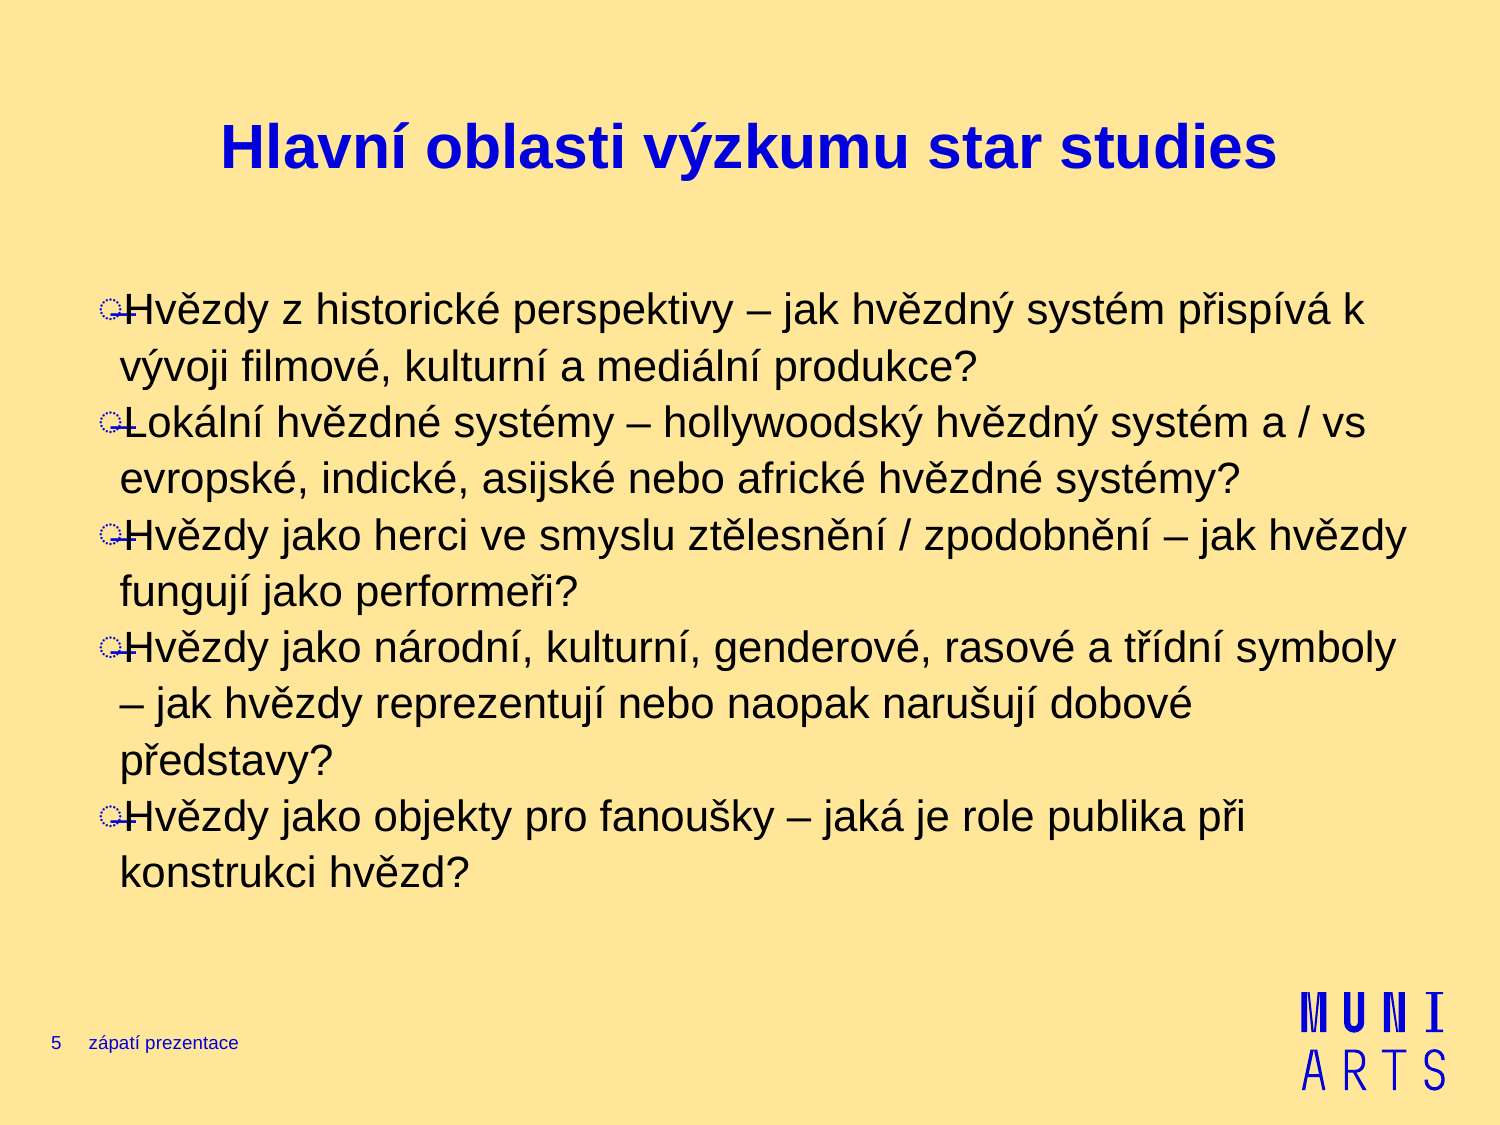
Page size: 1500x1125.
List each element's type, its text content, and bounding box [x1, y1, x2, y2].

title Hlavní oblasti výzkumu star studies [88, 118, 1412, 193]
list Hvězdy z historické perspektivy – jak hvězdný systém přispívá k vývoji filmové, kulturní a mediální produkce? Lokální hvězdné systémy – hollywoodský hvězdný systém a / vs evropské, indické, asijské nebo africké hvězdné systémy? Hvězdy jako herci ve smyslu ztělesnění / zpodobnění – jak hvězdy fungují jako performeři? Hvězdy jako národní, kulturní, genderové, rasové a třídní symboly – jak hvězdy reprezentují nebo naopak narušují dobové představy? Hvězdy jako objekty pro fanoušky – jaká je role publika při konstrukci hvězd? [88, 277, 1412, 957]
footer zápatí prezentace [88, 1021, 1063, 1063]
slide_number 5 [50, 1021, 82, 1063]
